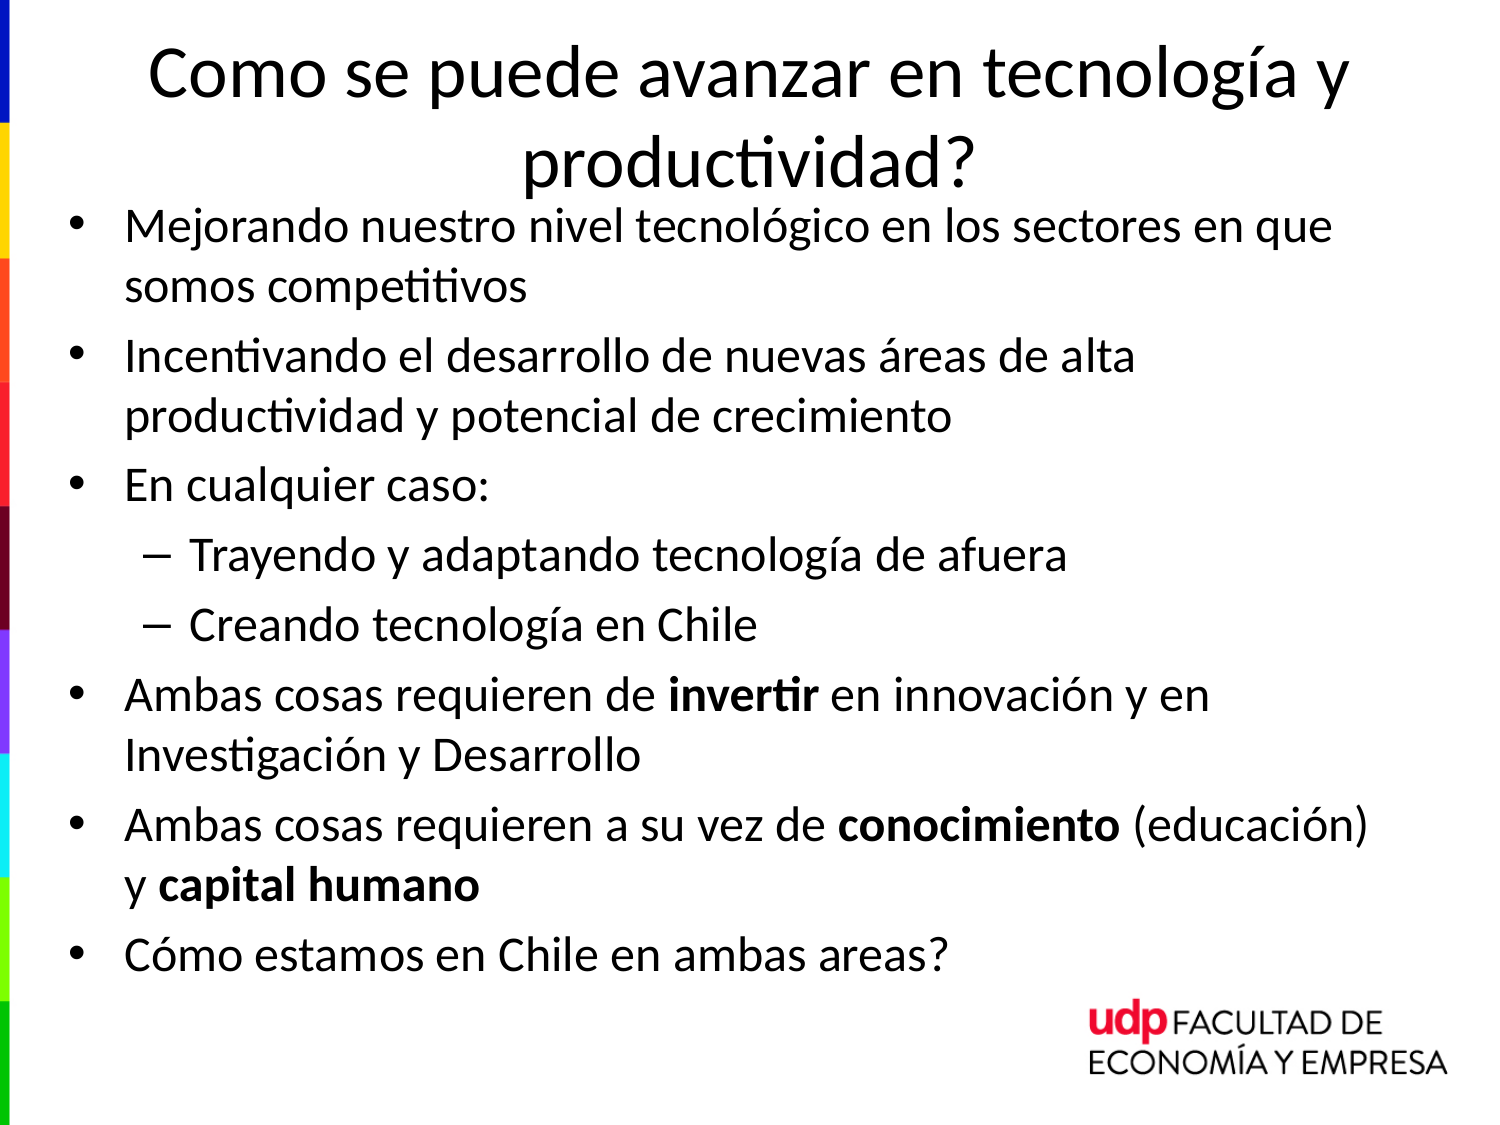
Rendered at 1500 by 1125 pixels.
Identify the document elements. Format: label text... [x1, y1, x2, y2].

title Como se puede avanzar en tecnología y productividad? [75, 19, 1425, 207]
list Mejorando nuestro nivel tecnológico en los sectores en que somos competitivos Incentivando el desarrollo de nuevas áreas de alta productividad y potencial de crecimiento En cualquier caso: Trayendo y adaptando tecnología de afuera Creando tecnología en Chile Ambas cosas requieren de invertir en innovación y en Investigación y Desarrollo Ambas cosas requieren a su vez de conocimiento (educación) y capital humano Cómo estamos en Chile en ambas areas? [53, 184, 1395, 1059]
picture [0, 0, 1500, 1125]
